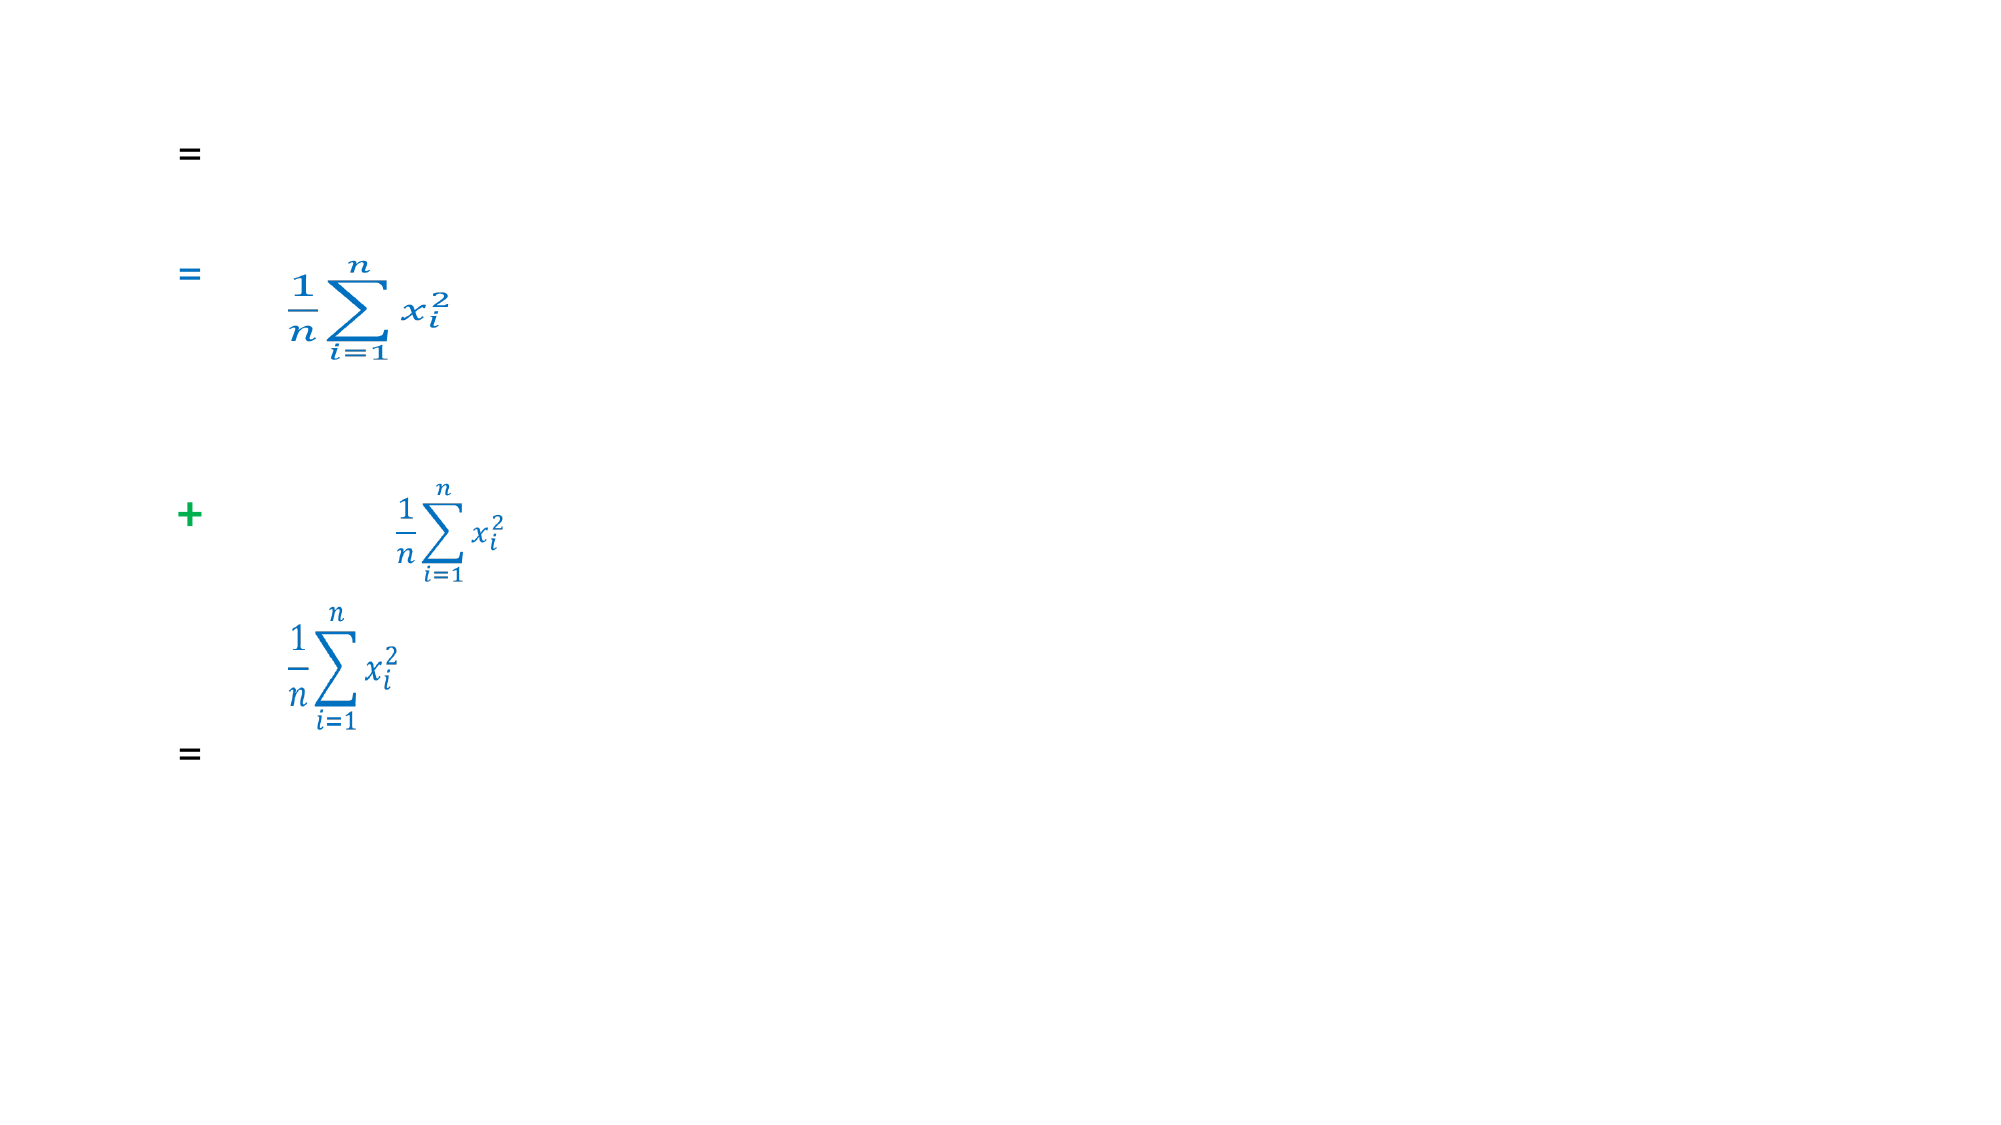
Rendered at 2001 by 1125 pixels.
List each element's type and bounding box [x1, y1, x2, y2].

picture [288, 260, 450, 360]
picture [396, 483, 503, 583]
picture [288, 606, 397, 730]
